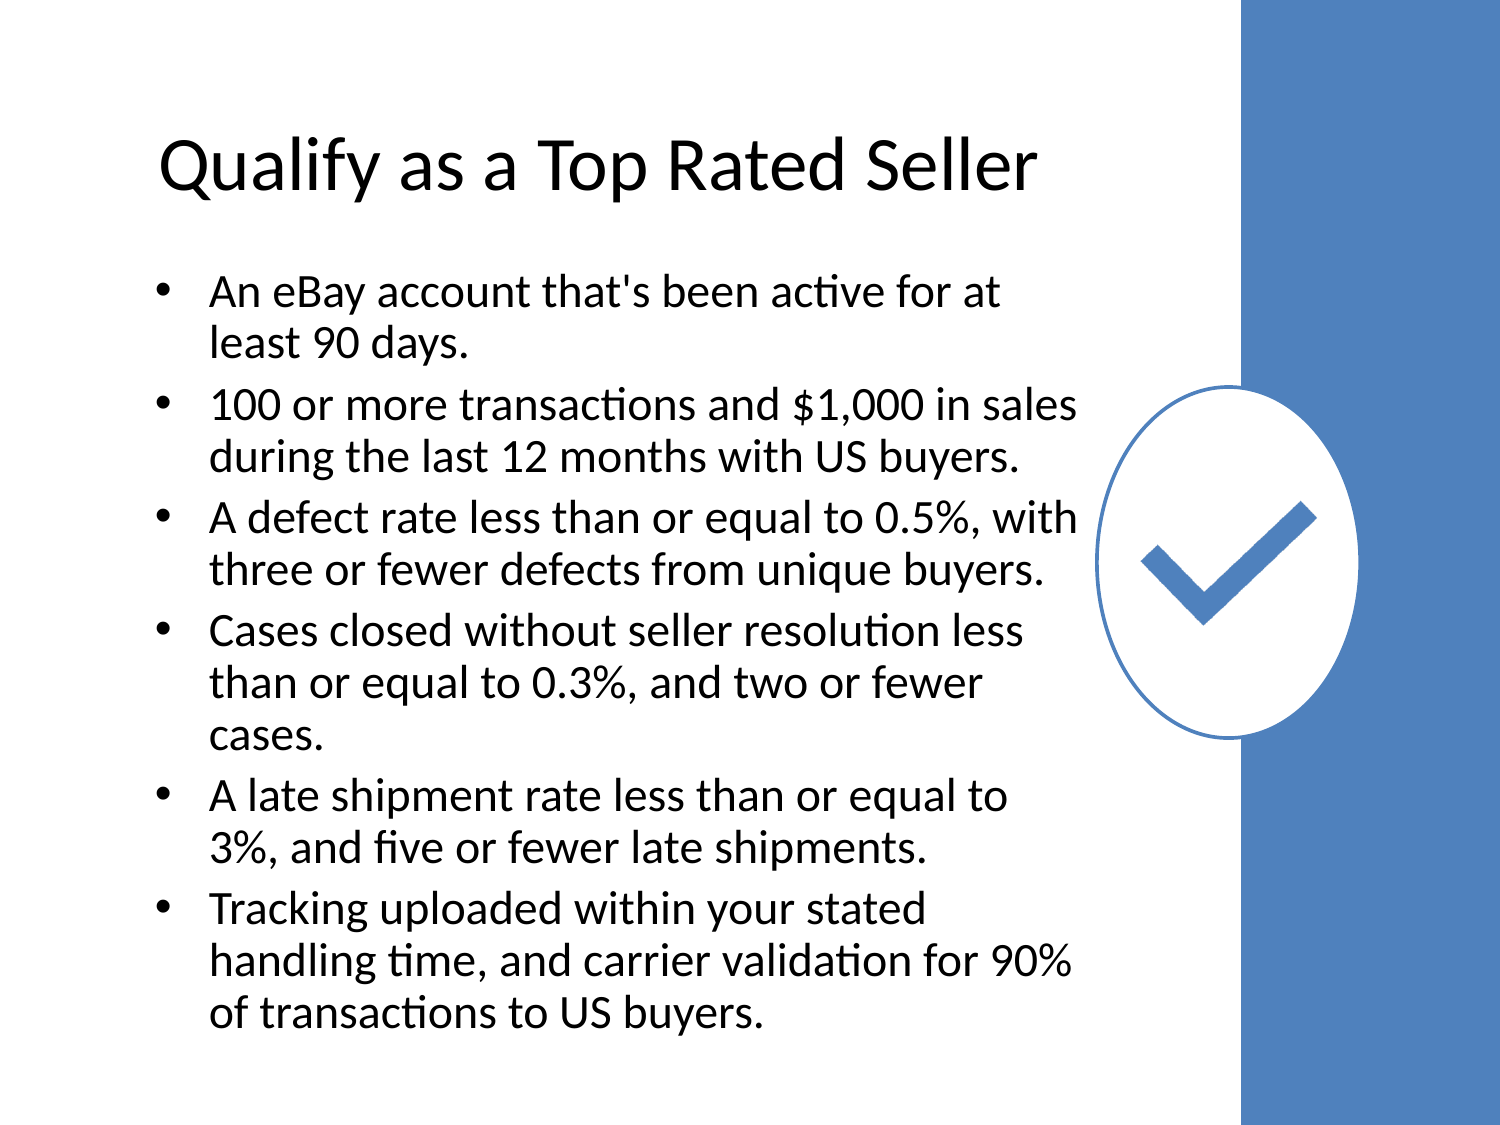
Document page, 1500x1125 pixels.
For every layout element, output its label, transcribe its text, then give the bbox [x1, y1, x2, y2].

text_box [1094, 384, 1363, 741]
text_box [1239, 0, 1500, 1125]
picture [1138, 472, 1319, 653]
list An eBay account that's been active for at least 90 days. 100 or more transactions and $1,000 in sales during the last 12 months with US buyers. A defect rate less than or equal to 0.5%, with three or fewer defects from unique buyers. Cases closed without seller resolution less than or equal to 0.3%, and two or fewer cases. A late shipment rate less than or equal to 3%, and five or fewer late shipments. Tracking uploaded within your stated handling time, and carrier validation for 90% of transactions to US buyers. [139, 237, 1097, 1100]
title Qualify as a Top Rated Seller [139, 102, 1060, 237]
